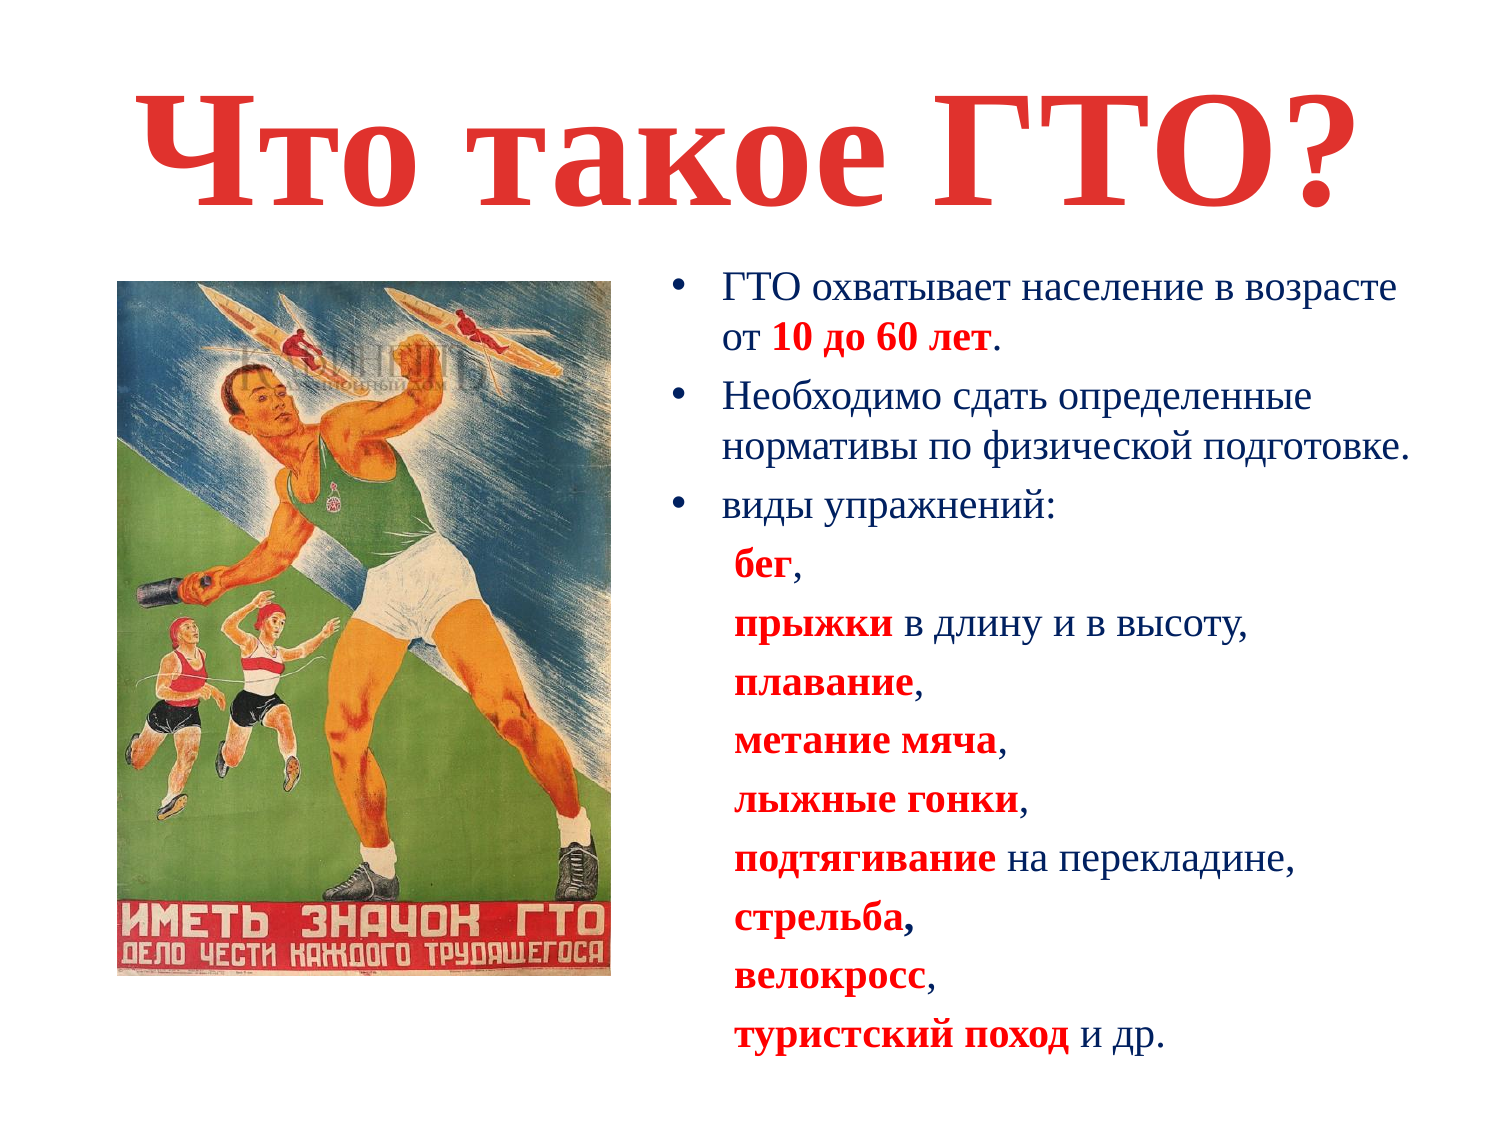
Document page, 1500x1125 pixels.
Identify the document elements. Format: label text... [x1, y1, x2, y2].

picture [116, 280, 611, 976]
list ГТО охватывает население в возрасте от 10 до 60 лет. Необходимо сдать определенные нормативы по физической подготовке. виды упражнений: бег, прыжки в длину и в высоту, плавание, метание мяча, лыжные гонки, подтягивание на перекладине, стрельба, велокросс, туристский поход и др. [656, 250, 1426, 1125]
title Что такое ГТО? [75, 45, 1425, 233]
